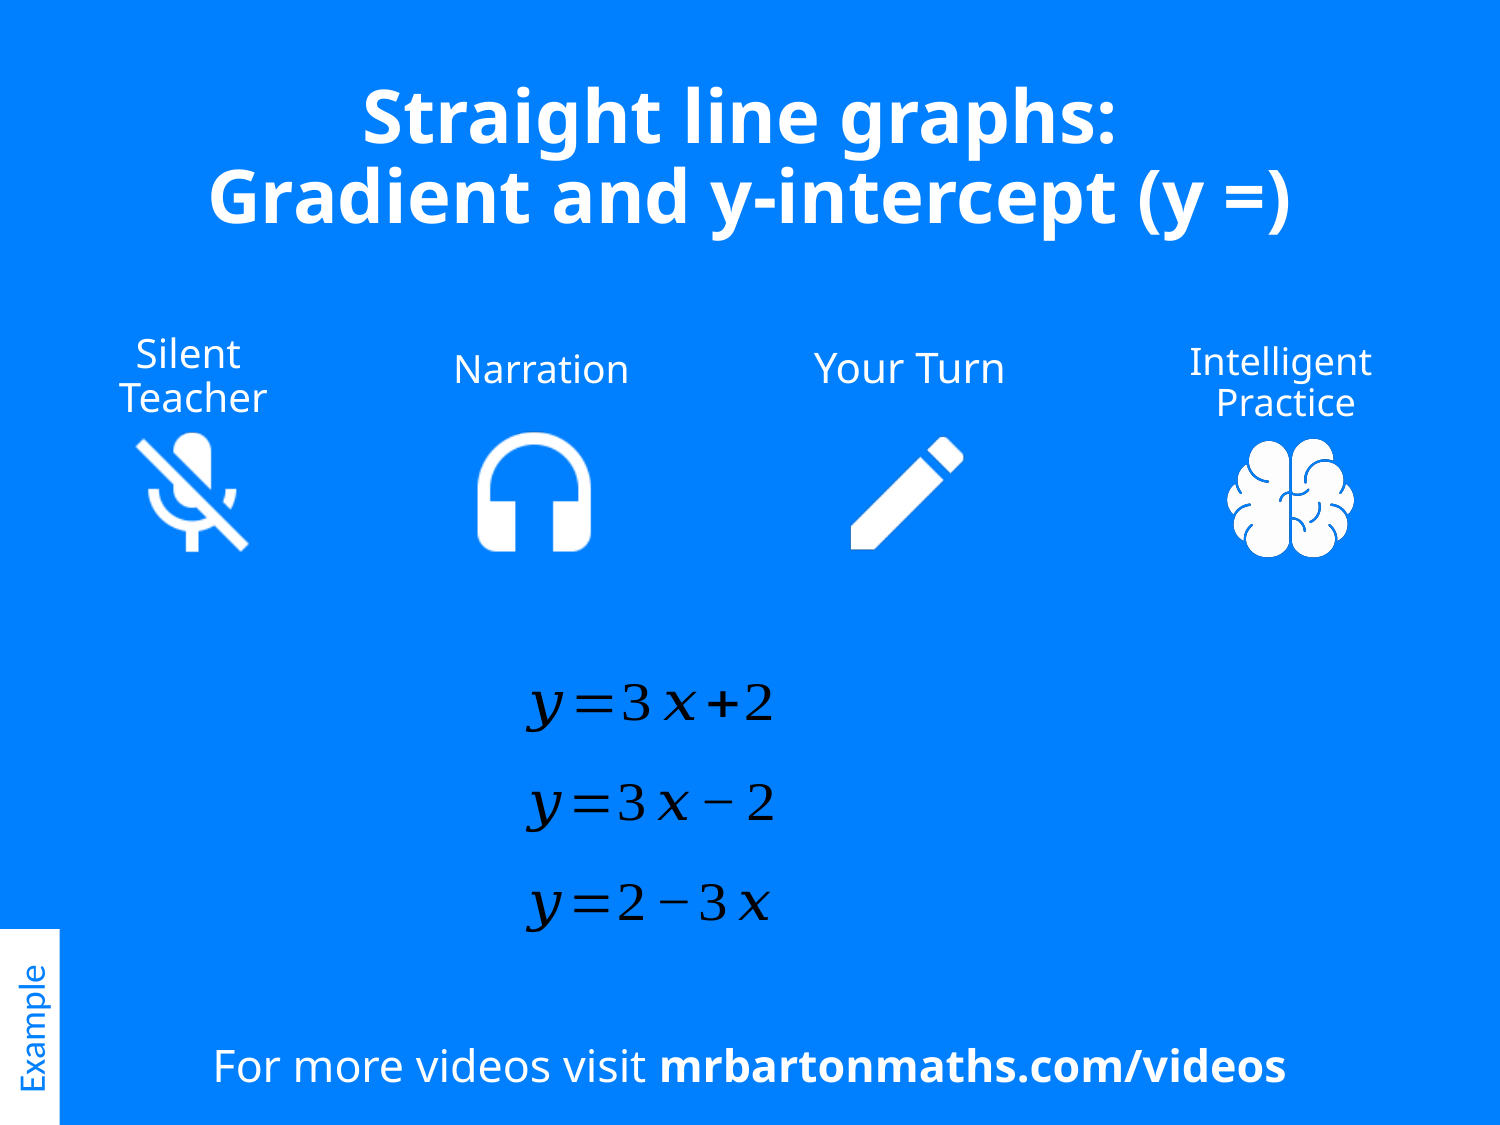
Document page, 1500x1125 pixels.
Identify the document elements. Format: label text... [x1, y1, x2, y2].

text_box Narration [435, 335, 648, 400]
picture [459, 426, 610, 577]
title Straight line graphs: Gradient and y-intercept (y =) [189, 19, 1311, 248]
text_box Silent Teacher [100, 306, 287, 429]
text_box For more videos visit mrbartonmaths.com/videos [96, 1008, 1404, 1100]
text_box Intelligent Practice [1172, 302, 1400, 432]
picture [117, 420, 268, 571]
text_box Your Turn [796, 335, 1024, 400]
picture [832, 418, 983, 569]
text_box Example [0, 929, 60, 1125]
picture [1157, 433, 1424, 563]
